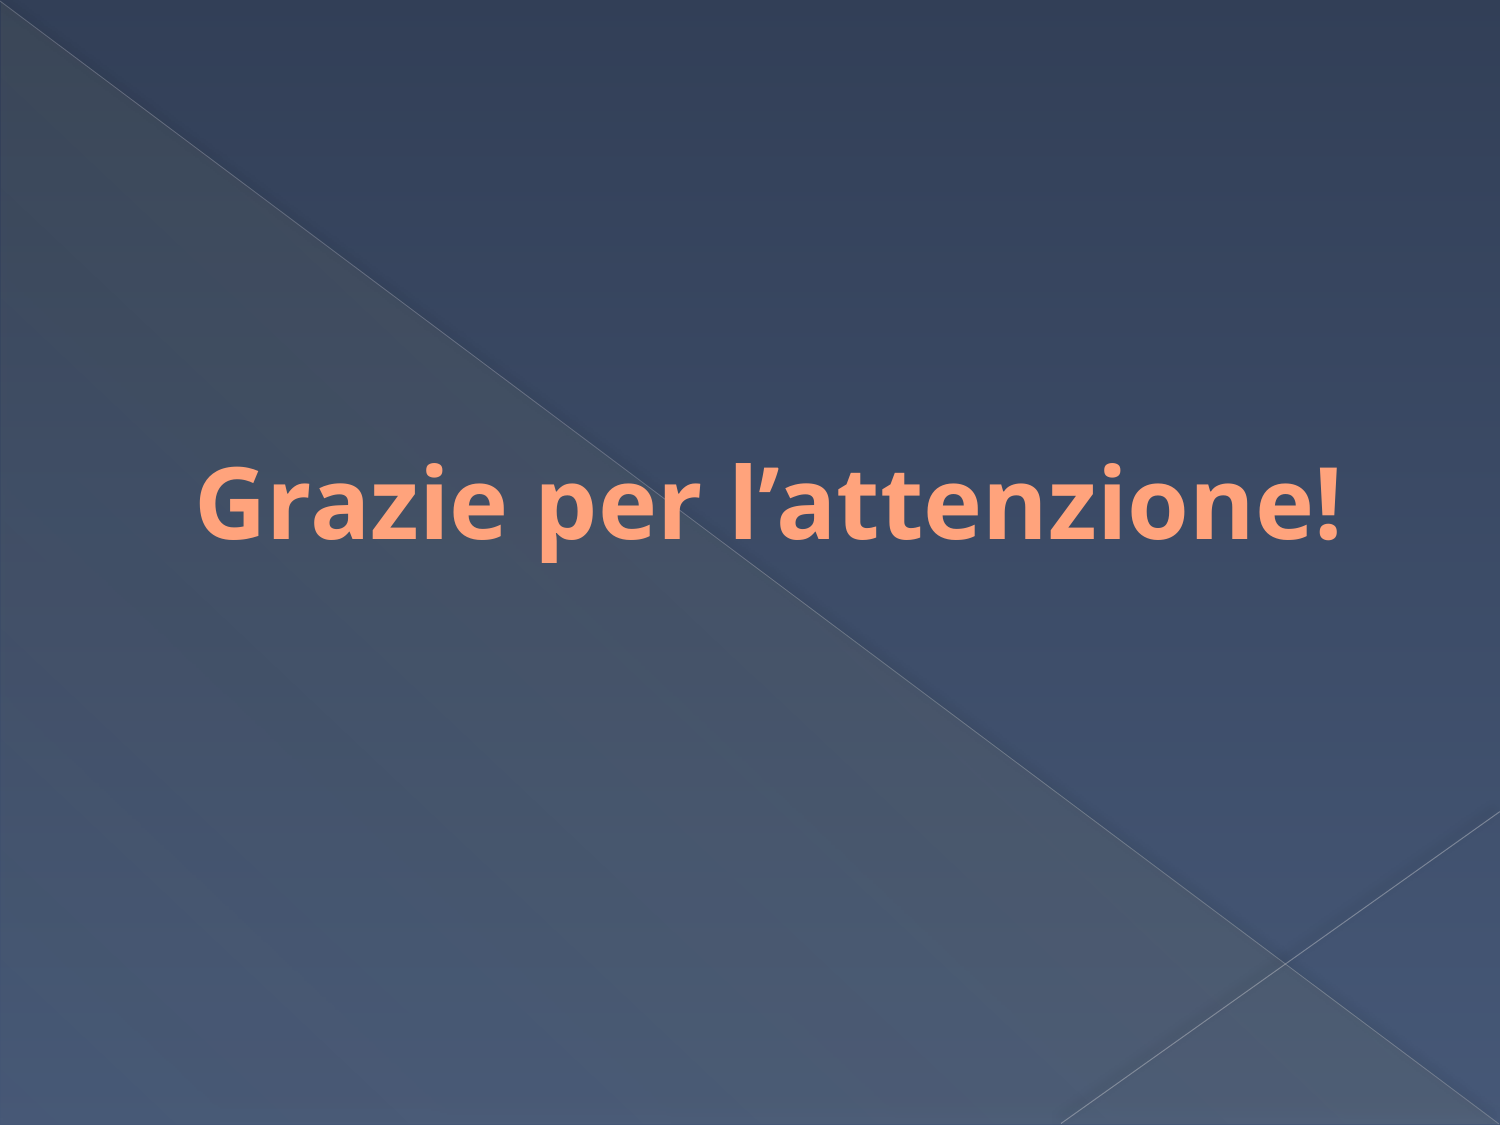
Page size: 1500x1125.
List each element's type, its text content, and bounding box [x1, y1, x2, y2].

title Grazie per l’attenzione! [100, 385, 1451, 615]
